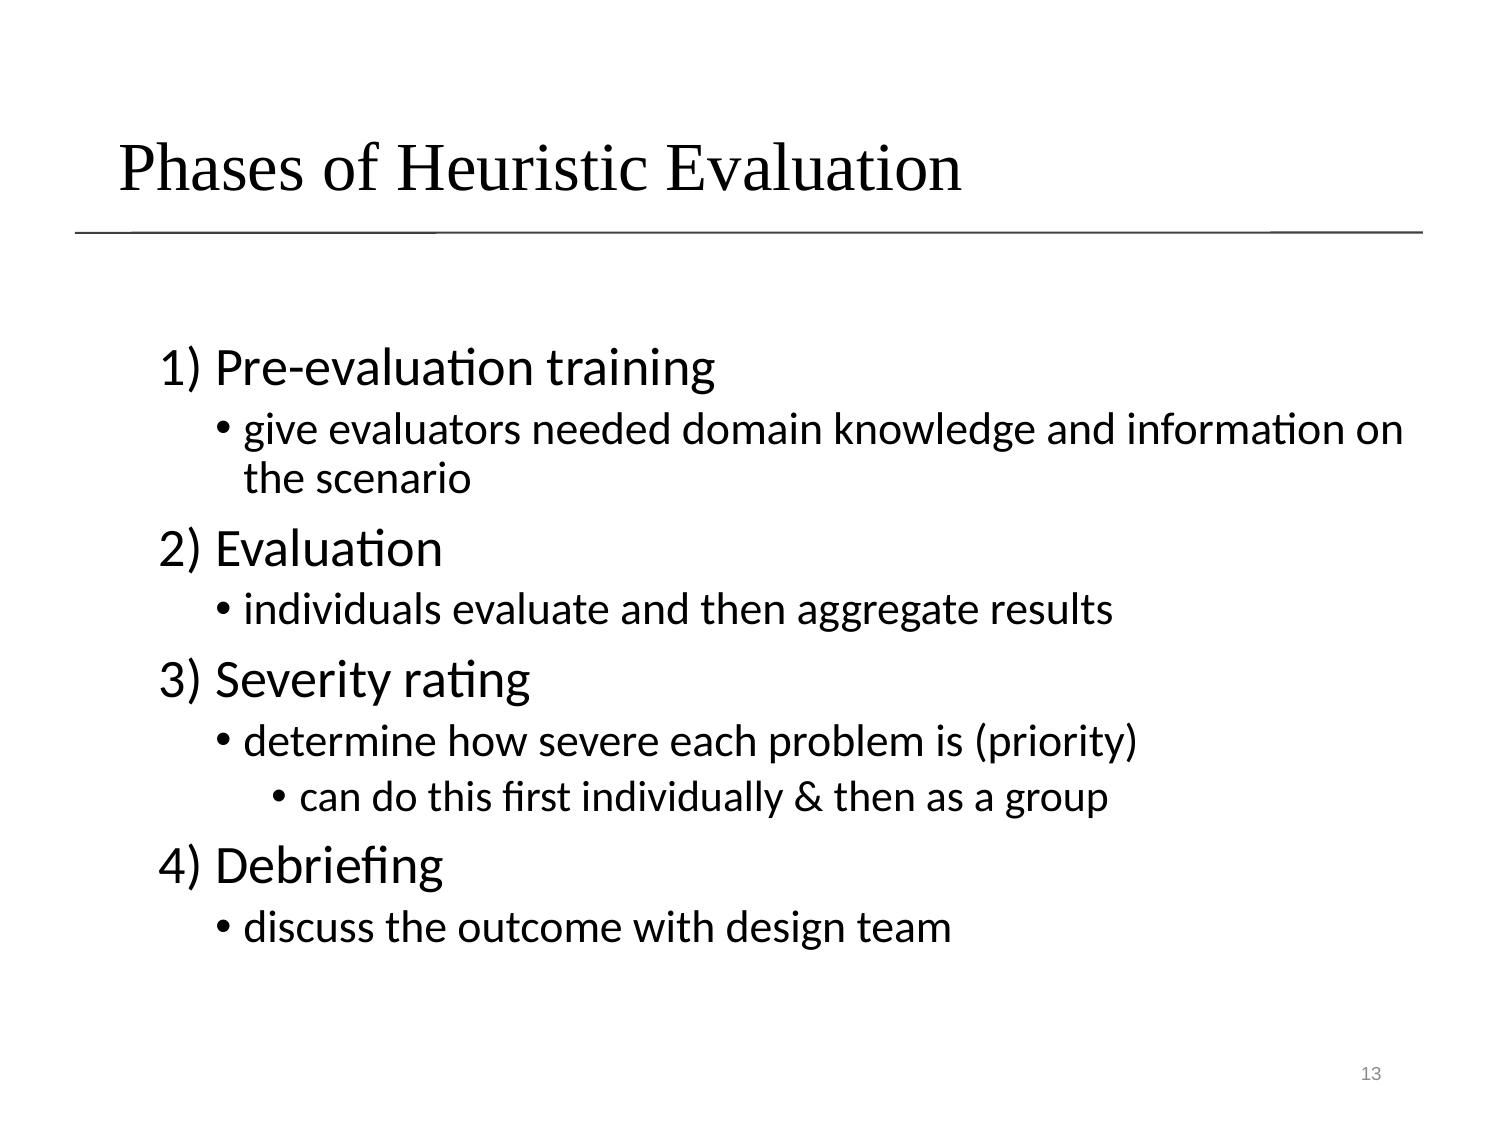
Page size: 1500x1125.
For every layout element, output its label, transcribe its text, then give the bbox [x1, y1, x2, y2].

title Phases of Heuristic Evaluation [103, 59, 1397, 278]
list 1) Pre-evaluation training give evaluators needed domain knowledge and information on the scenario 2) Evaluation individuals evaluate and then aggregate results 3) Severity rating determine how severe each problem is (priority) can do this first individually & then as a group 4) Debriefing discuss the outcome with design team [144, 331, 1469, 1053]
slide_number 13 [1059, 1053, 1397, 1103]
